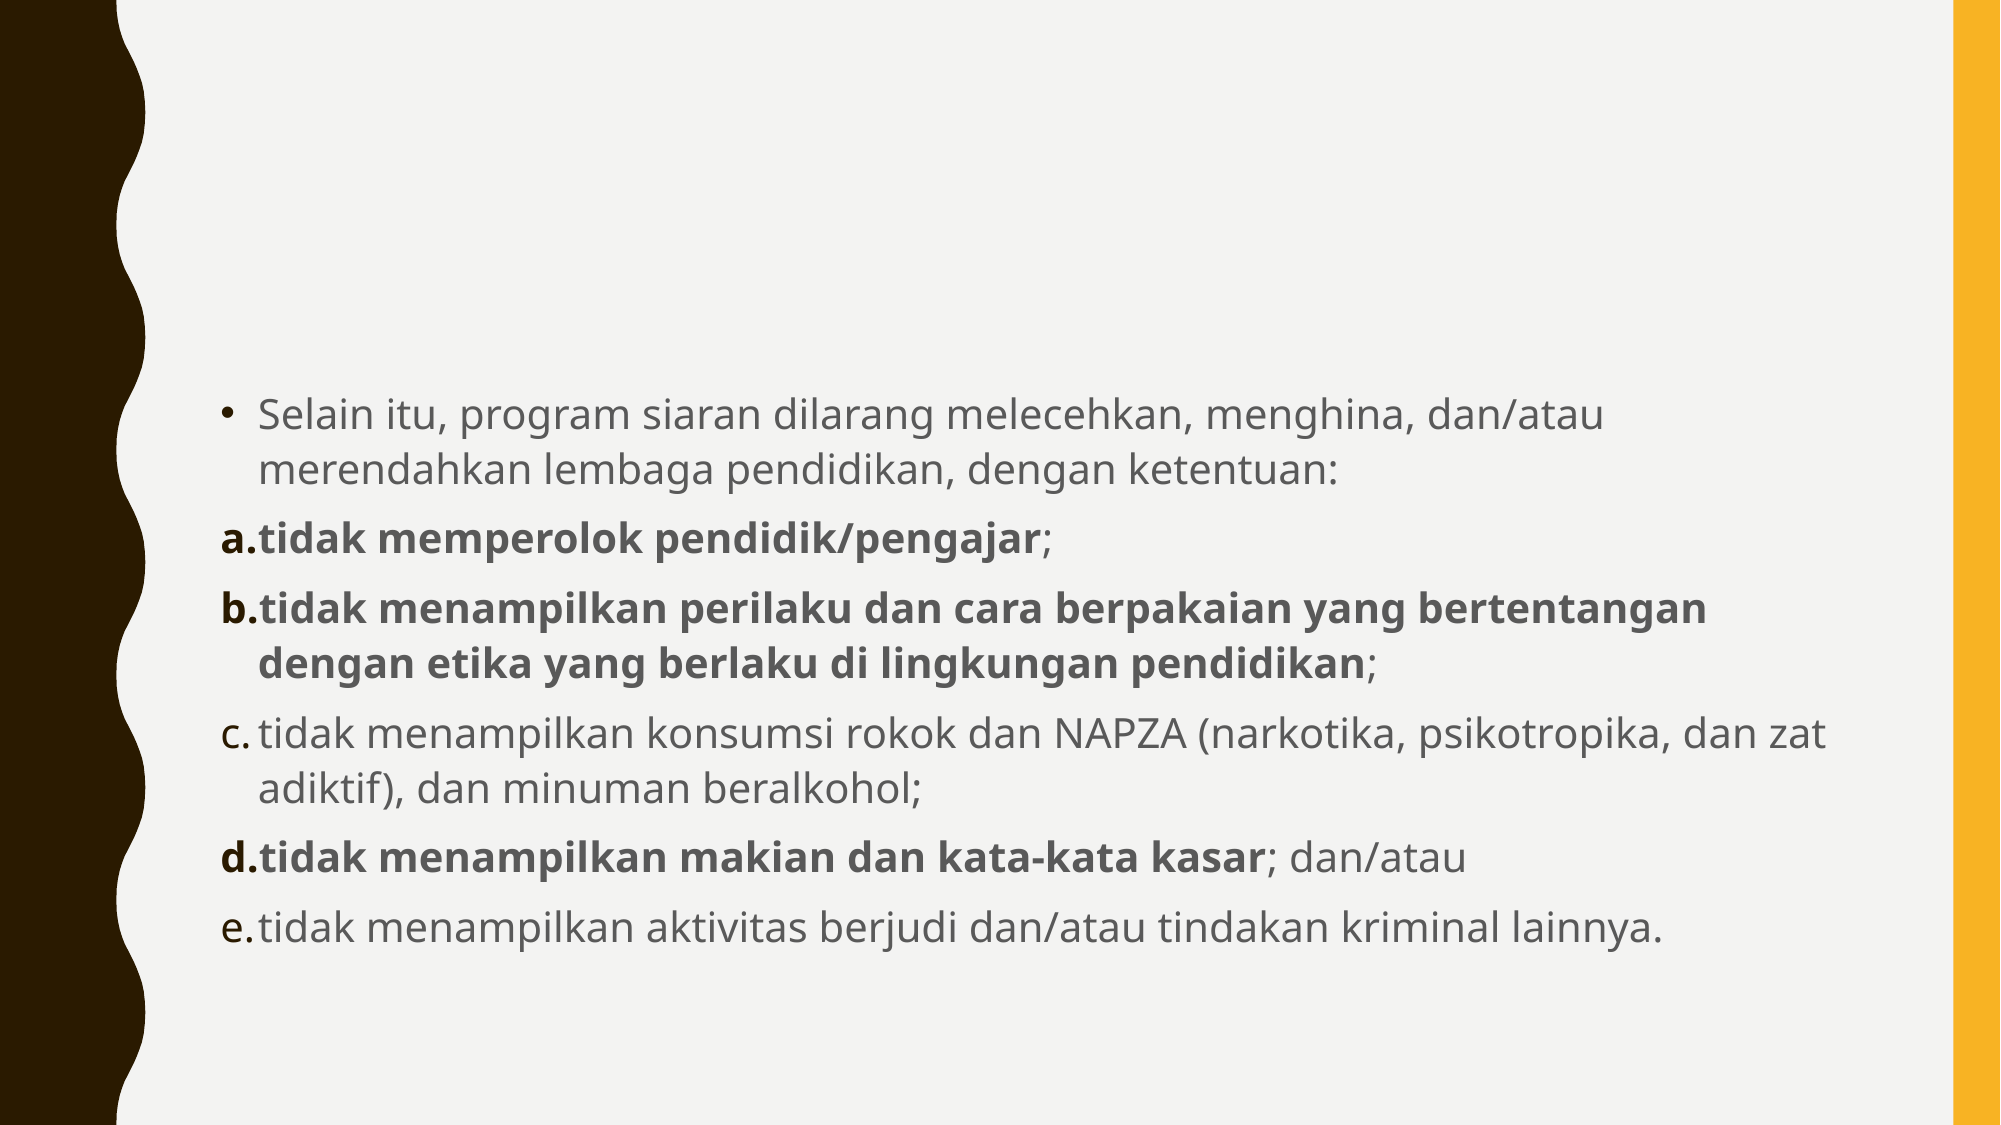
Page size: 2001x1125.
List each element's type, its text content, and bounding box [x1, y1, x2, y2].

list Selain itu, program siaran dilarang melecehkan, menghina, dan/atau merendahkan lembaga pendidikan, dengan ketentuan: tidak memperolok pendidik/pengajar; tidak menampilkan perilaku dan cara berpakaian yang bertentangan dengan etika yang berlaku di lingkungan pendidikan; tidak menampilkan konsumsi rokok dan NAPZA (narkotika, psikotropika, dan zat adiktif), dan minuman beralkohol; tidak menampilkan makian dan kata-kata kasar; dan/atau tidak menampilkan aktivitas berjudi dan/atau tindakan kriminal lainnya. [205, 375, 1875, 965]
